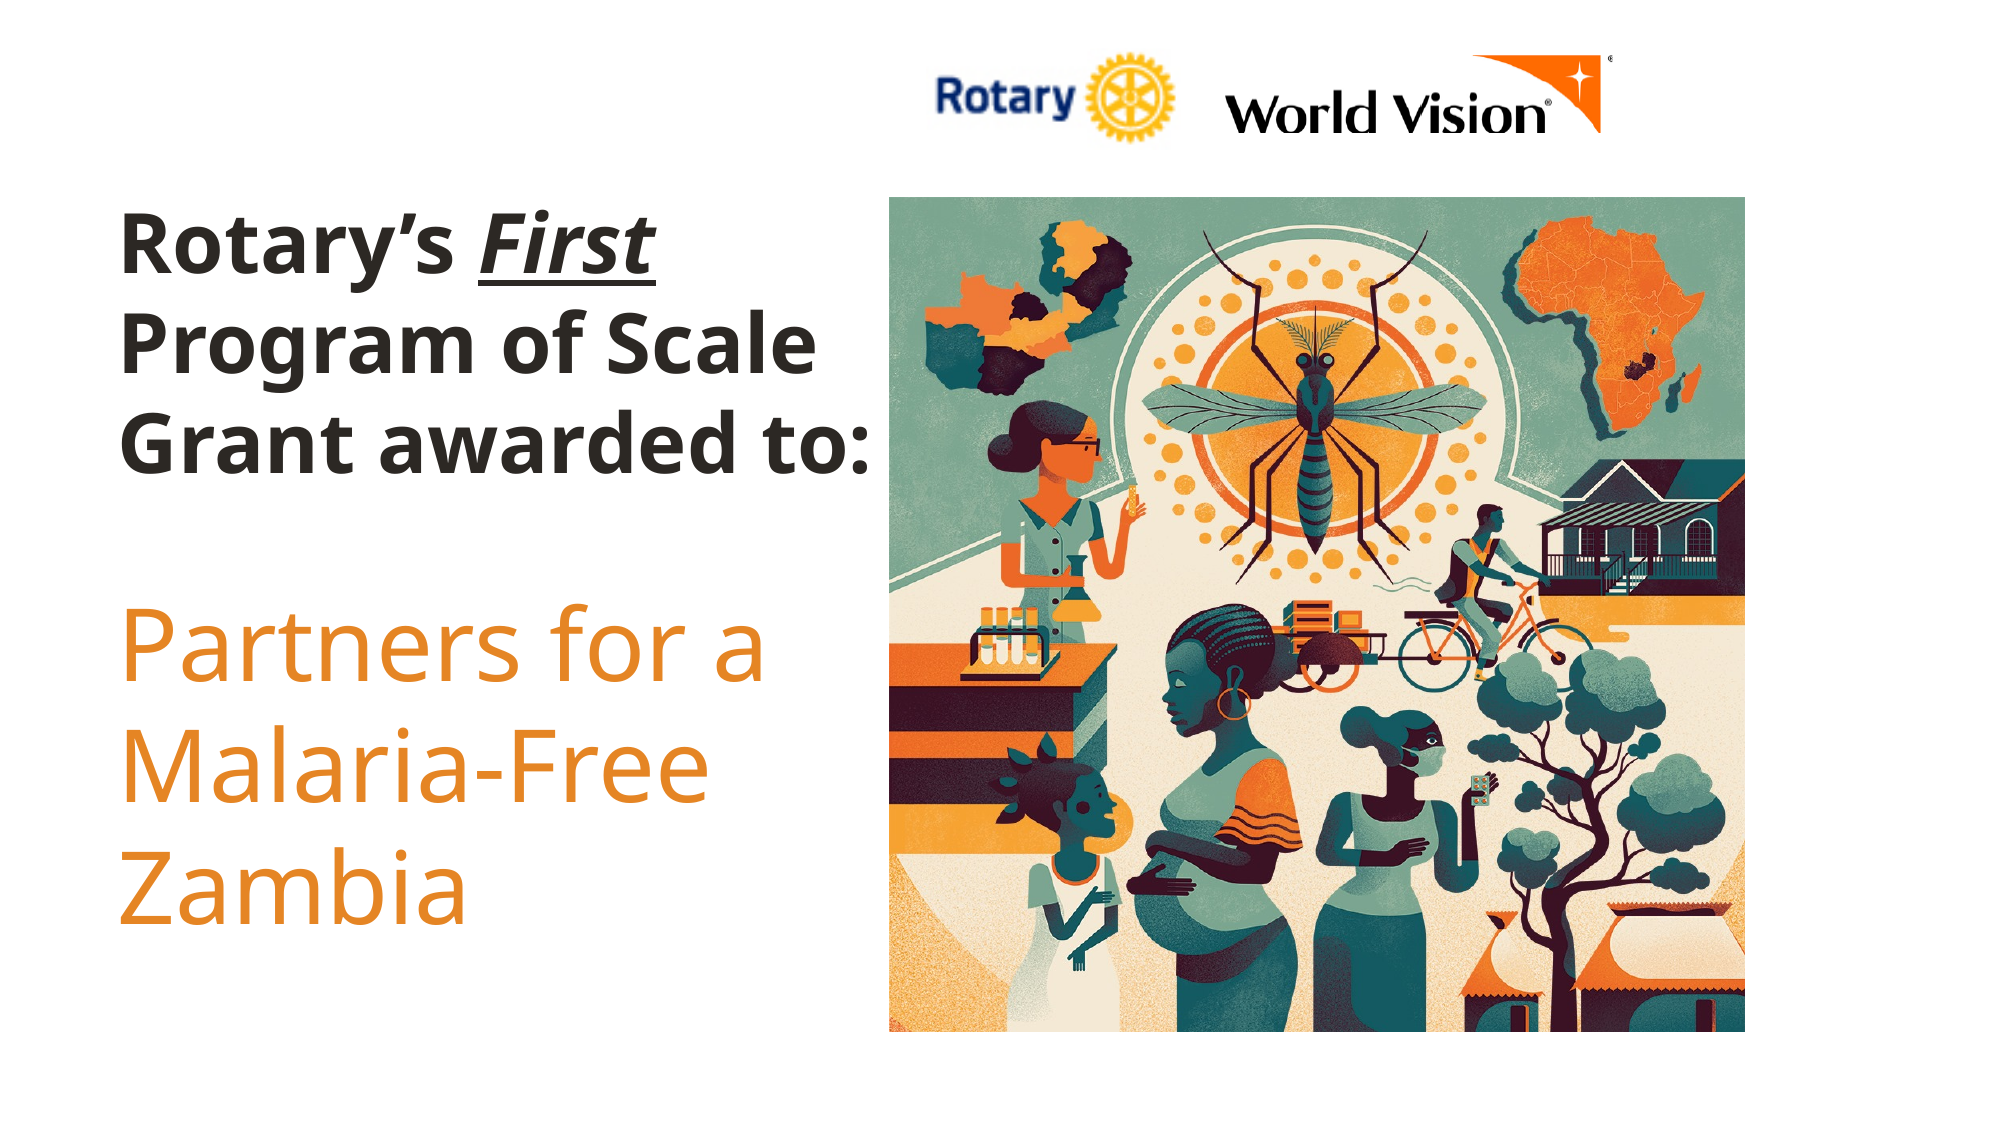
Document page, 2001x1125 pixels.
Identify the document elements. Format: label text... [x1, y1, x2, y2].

text_box Rotary’s First Program of Scale Grant awarded to: Partners for a Malaria-Free Zambia [103, 182, 1561, 952]
picture [889, 197, 1745, 1032]
picture [926, 48, 1181, 150]
picture [1225, 55, 1613, 133]
